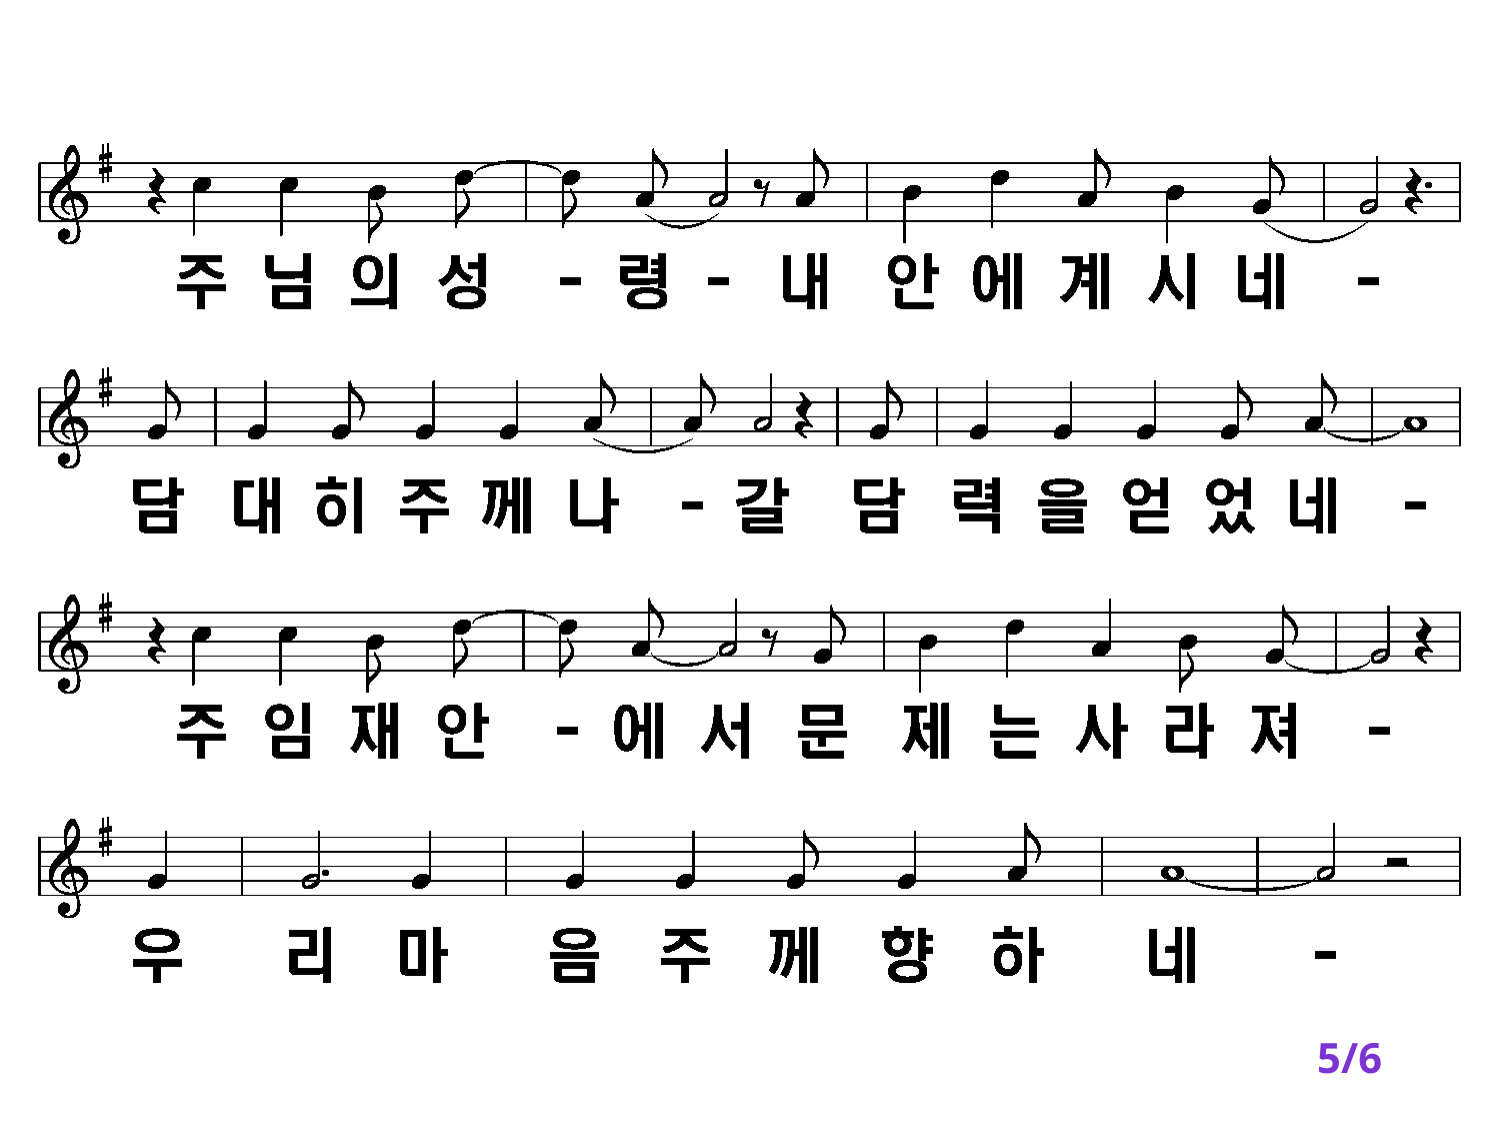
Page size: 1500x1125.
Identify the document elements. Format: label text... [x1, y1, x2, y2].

picture [0, 109, 1500, 1016]
text_box 5/6 [1301, 1024, 1398, 1090]
